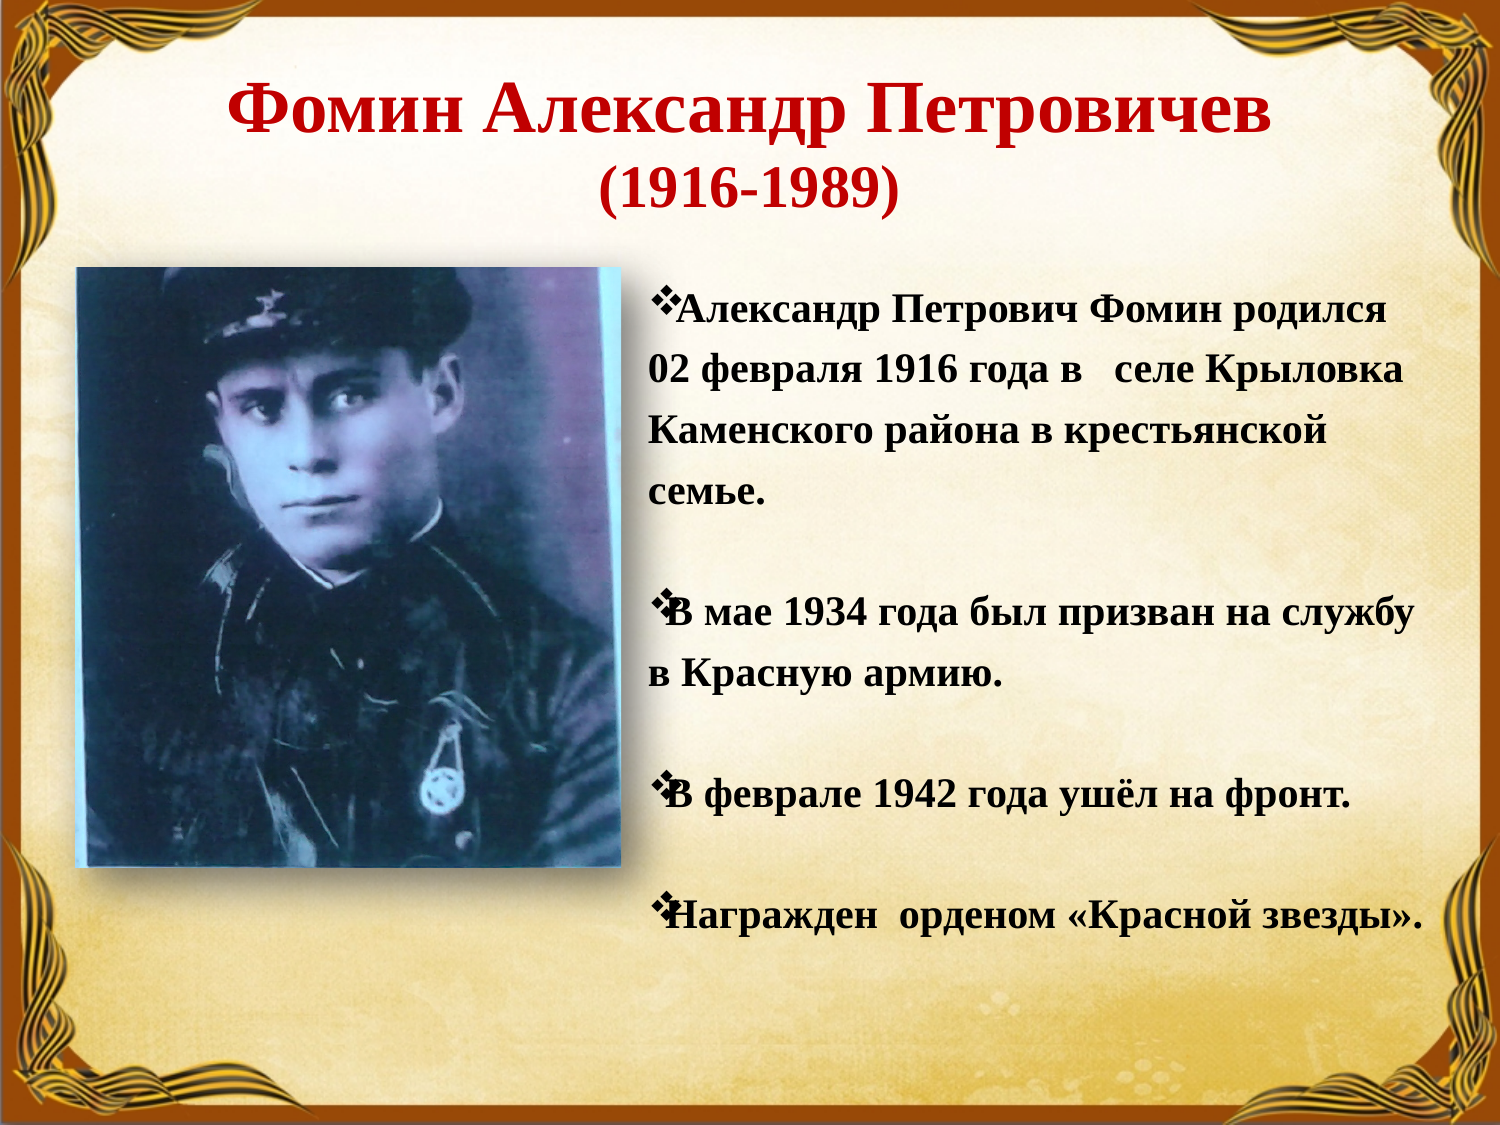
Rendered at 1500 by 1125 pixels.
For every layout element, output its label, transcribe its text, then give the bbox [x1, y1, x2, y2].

list Александр Петрович Фомин родился 02 февраля 1916 года в селе Крыловка Каменского района в крестьянской семье. В мае 1934 года был призван на службу в Красную армию. В феврале 1942 года ушёл на фронт. Награжден орденом «Красной звезды». [632, 262, 1454, 1005]
picture [0, 0, 1500, 1125]
title Фомин Александр Петровичев (1916-1989) [75, 45, 1425, 233]
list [74, 266, 622, 868]
